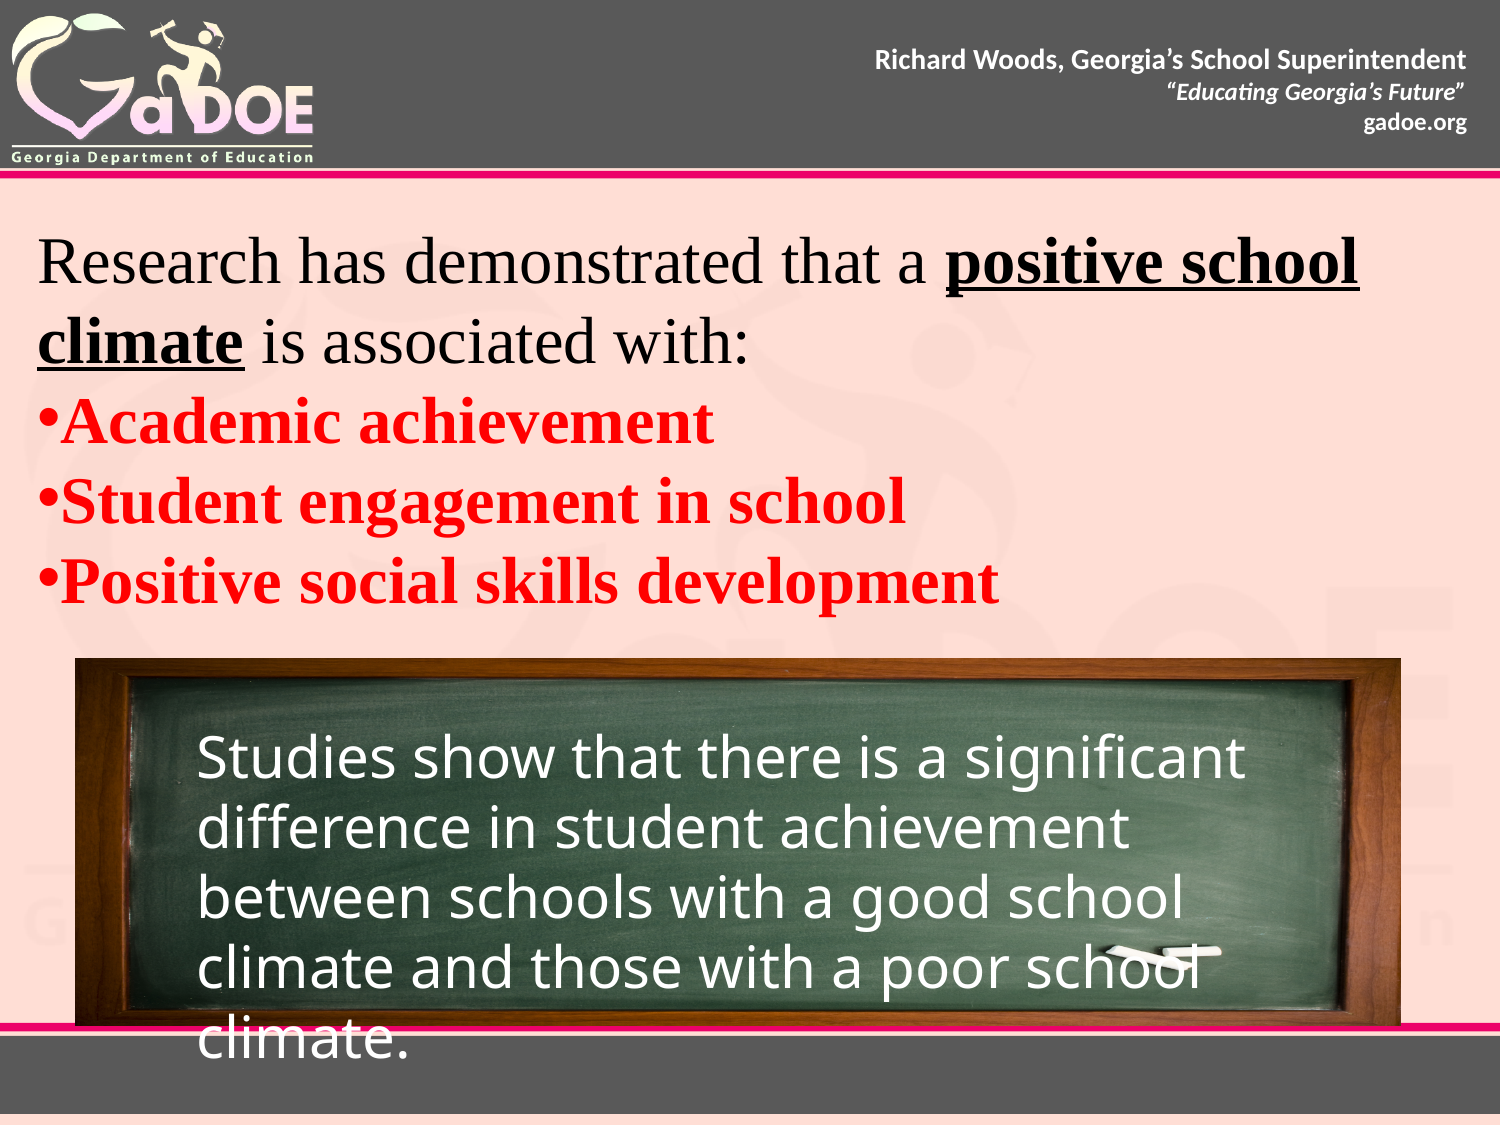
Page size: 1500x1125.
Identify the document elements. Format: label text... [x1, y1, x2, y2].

text_box Research has demonstrated that a positive school climate is associated with: Academic achievement Student engagement in school Positive social skills development [22, 209, 1475, 624]
text_box Studies show that there is a significant difference in student achievement between schools with a good school climate and those with a poor school climate. [181, 1027, 1295, 1078]
picture [19, 235, 1473, 1027]
